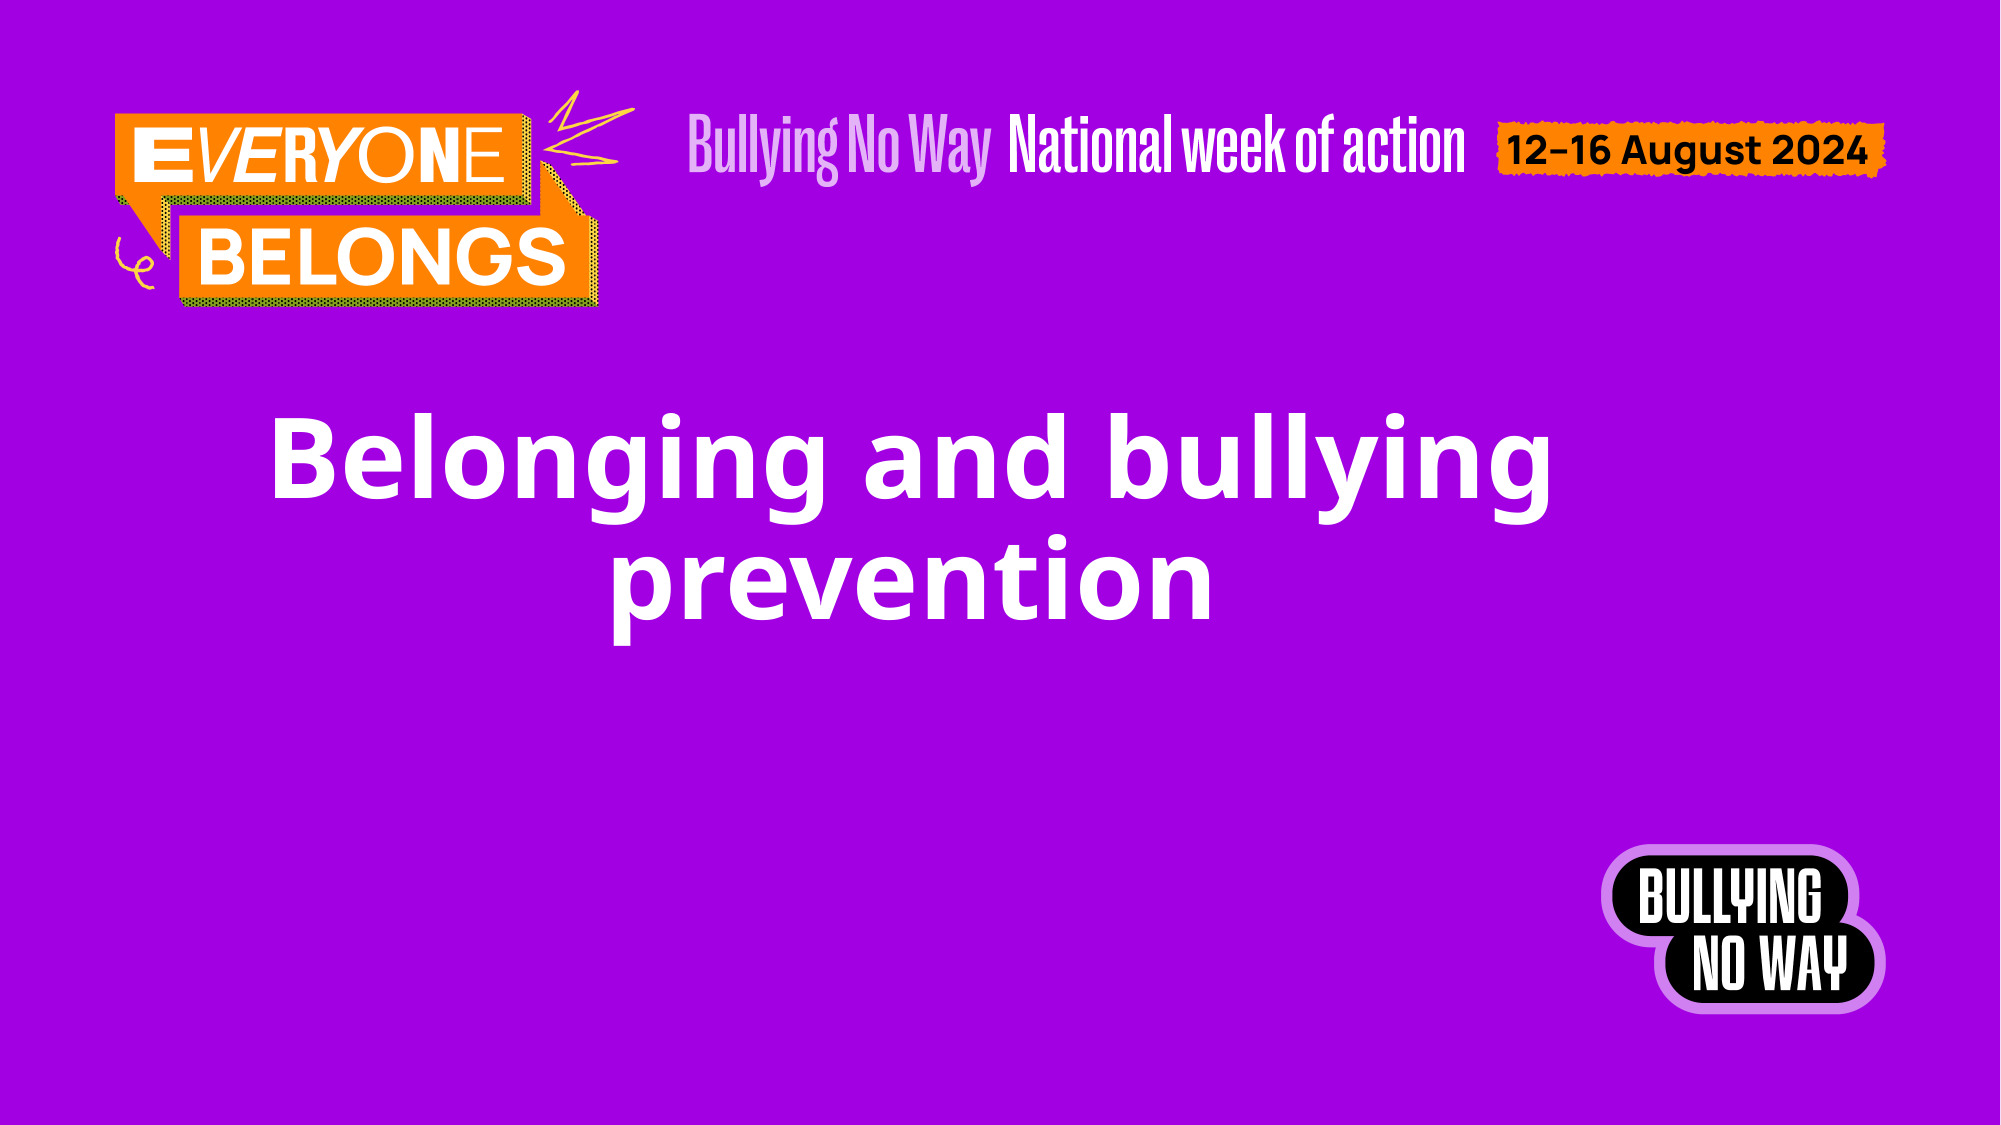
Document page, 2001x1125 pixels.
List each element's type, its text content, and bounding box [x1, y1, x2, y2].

picture [0, 0, 2001, 1125]
title Belonging and bullying prevention [94, 394, 1730, 786]
